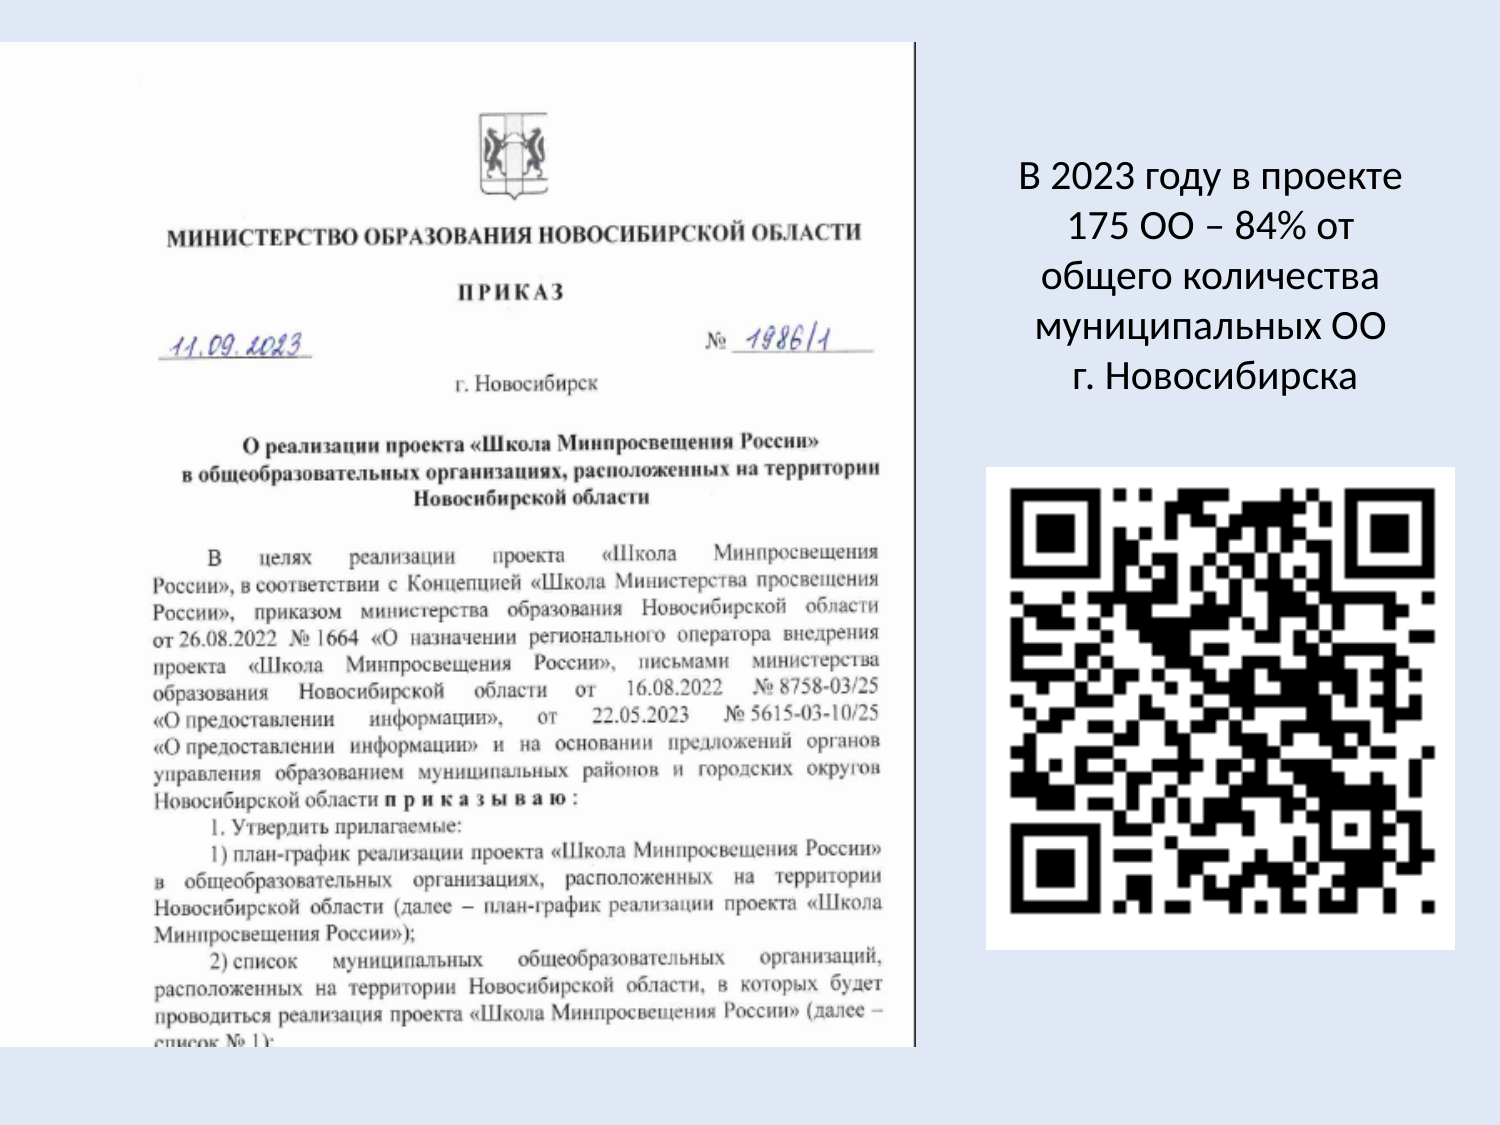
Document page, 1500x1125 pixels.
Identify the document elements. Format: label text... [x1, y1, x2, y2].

picture [985, 467, 1455, 950]
title В 2023 году в проекте 175 ОО – 84% от общего количества муниципальных ОО г. Новосибирска [986, 137, 1436, 409]
picture [0, 42, 916, 1047]
